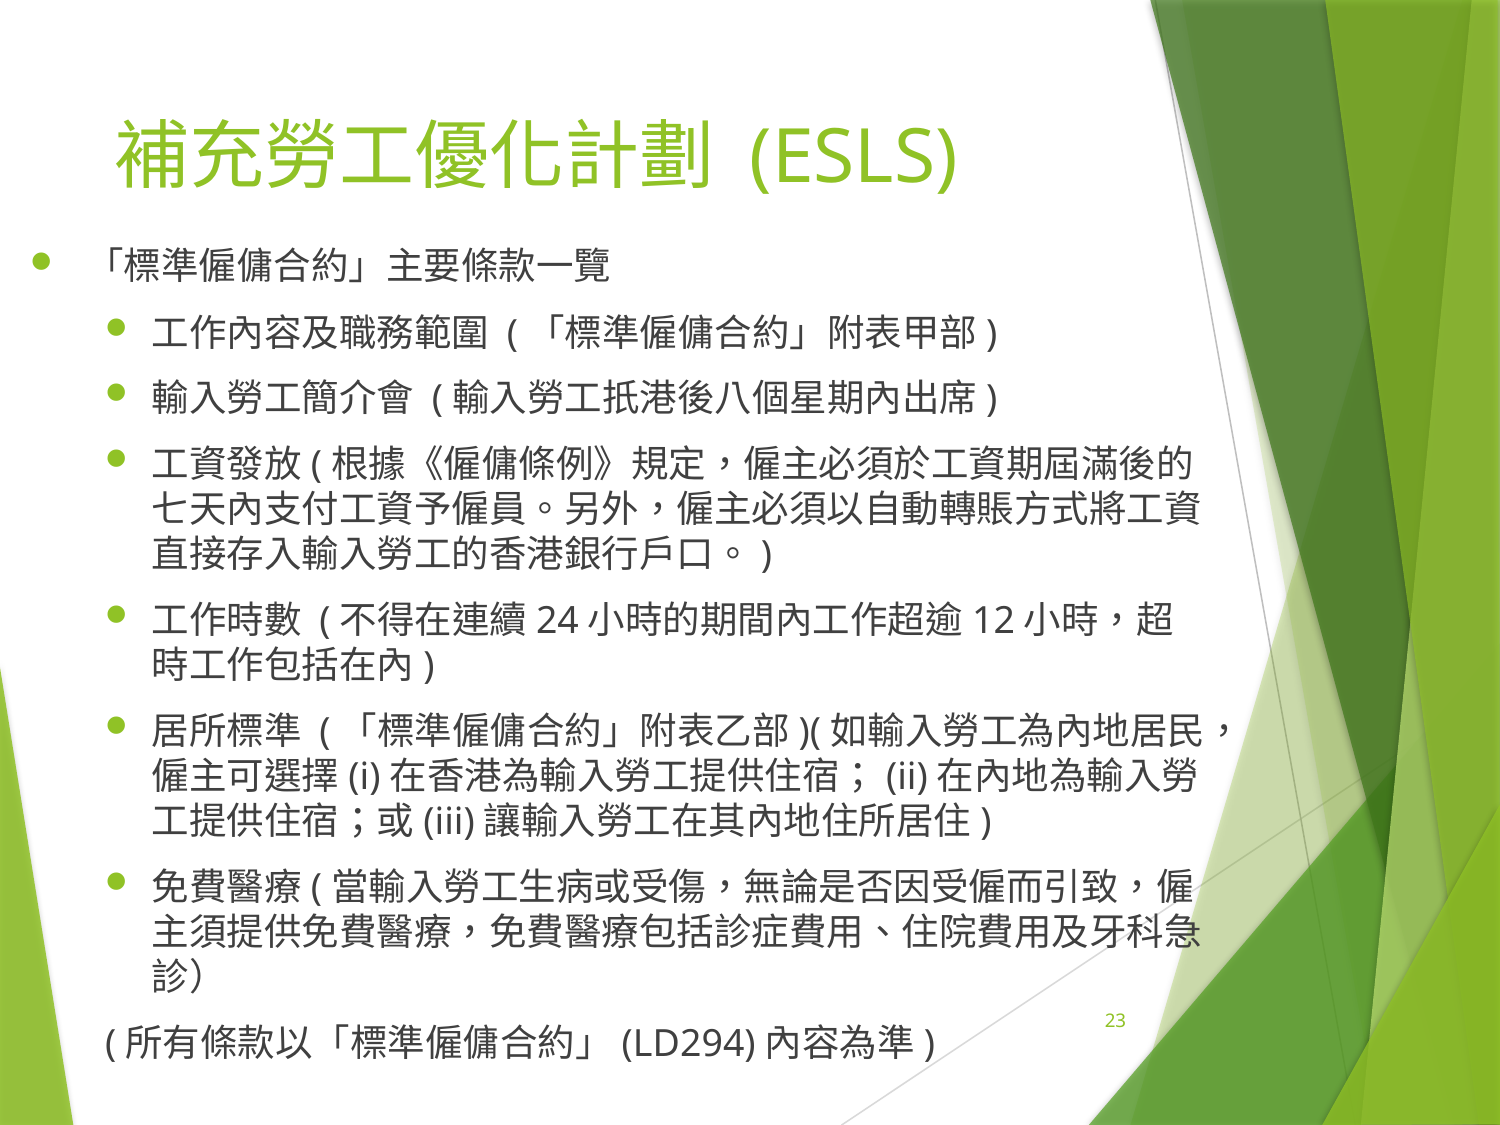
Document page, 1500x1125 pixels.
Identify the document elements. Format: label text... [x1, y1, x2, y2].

text_box 補充勞工優化計劃 (ESLS) [99, 99, 1360, 208]
slide_number 23 [1057, 991, 1142, 1051]
list 「標準僱傭合約」主要條款一覽 工作內容及職務範圍 (「標準僱傭合約」附表甲部) 輸入勞工簡介會 (輸入勞工扺港後八個星期內出席) 工資發放(根據《僱傭條例》規定，僱主必須於工資期屆滿後的七天內支付工資予僱員。另外，僱主必須以自動轉賬方式將工資直接存入輸入勞工的香港銀行戶口。) 工作時數 (不得在連續24小時的期間內工作超逾12小時，超時工作包括在內) 居所標準 (「標準僱傭合約」附表乙部)(如輸入勞工為內地居民，僱主可選擇(i)在香港為輸入勞工提供住宿；(ii)在內地為輸入勞工提供住宿；或(iii)讓輸入勞工在其內地住所居住) 免費醫療(當輸入勞工生病或受傷，無論是否因受僱而引致，僱主須提供免費醫療，免費醫療包括診症費用、住院費用及牙科急診） (所有條款以「標準僱傭合約」(LD294)內容為準) [14, 235, 1225, 1105]
